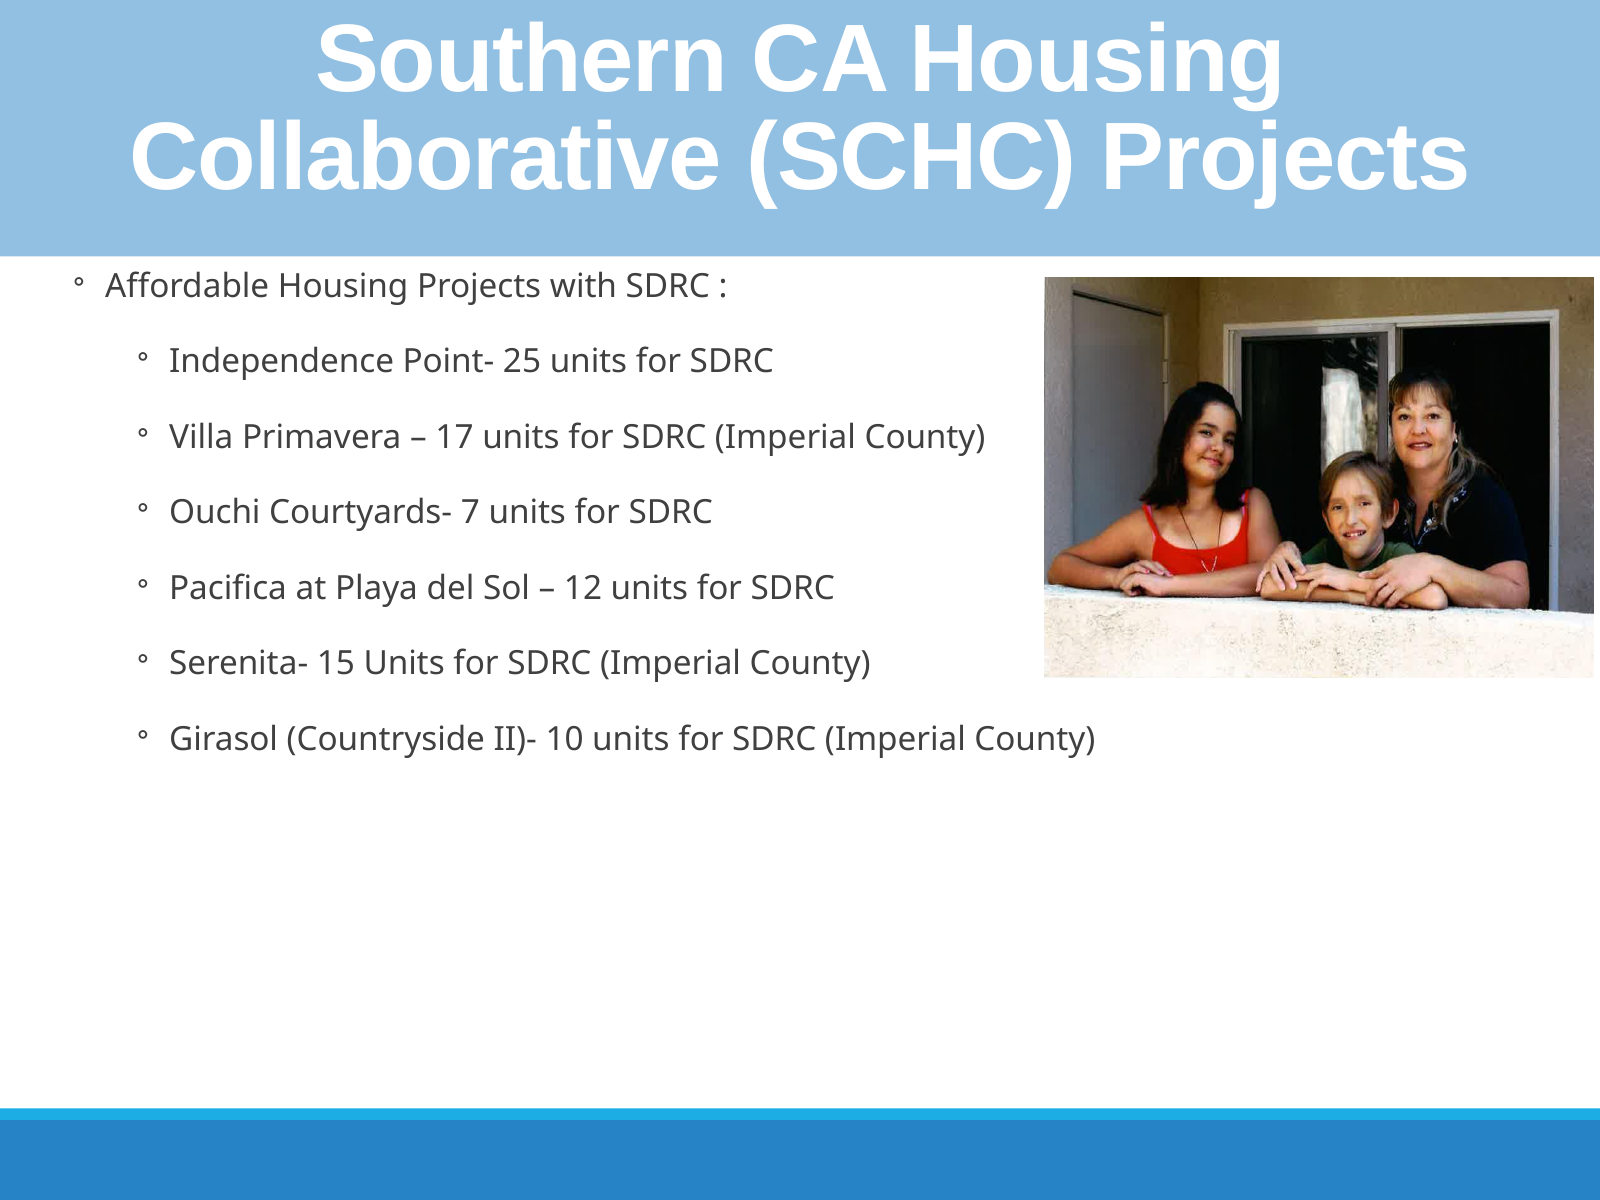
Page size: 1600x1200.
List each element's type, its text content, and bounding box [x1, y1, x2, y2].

text_box [0, 0, 1600, 258]
picture [1043, 276, 1595, 678]
text_box Southern CA Housing Collaborative (SCHC) Projects [37, 39, 1563, 217]
list Affordable Housing Projects with SDRC : Independence Point- 25 units for SDRC Villa Primavera – 17 units for SDRC (Imperial County) Ouchi Courtyards- 7 units for SDRC Pacifica at Playa del Sol – 12 units for SDRC Serenita- 15 Units for SDRC (Imperial County) Girasol (Countryside II)- 10 units for SDRC (Imperial County) [5, 258, 1366, 1099]
